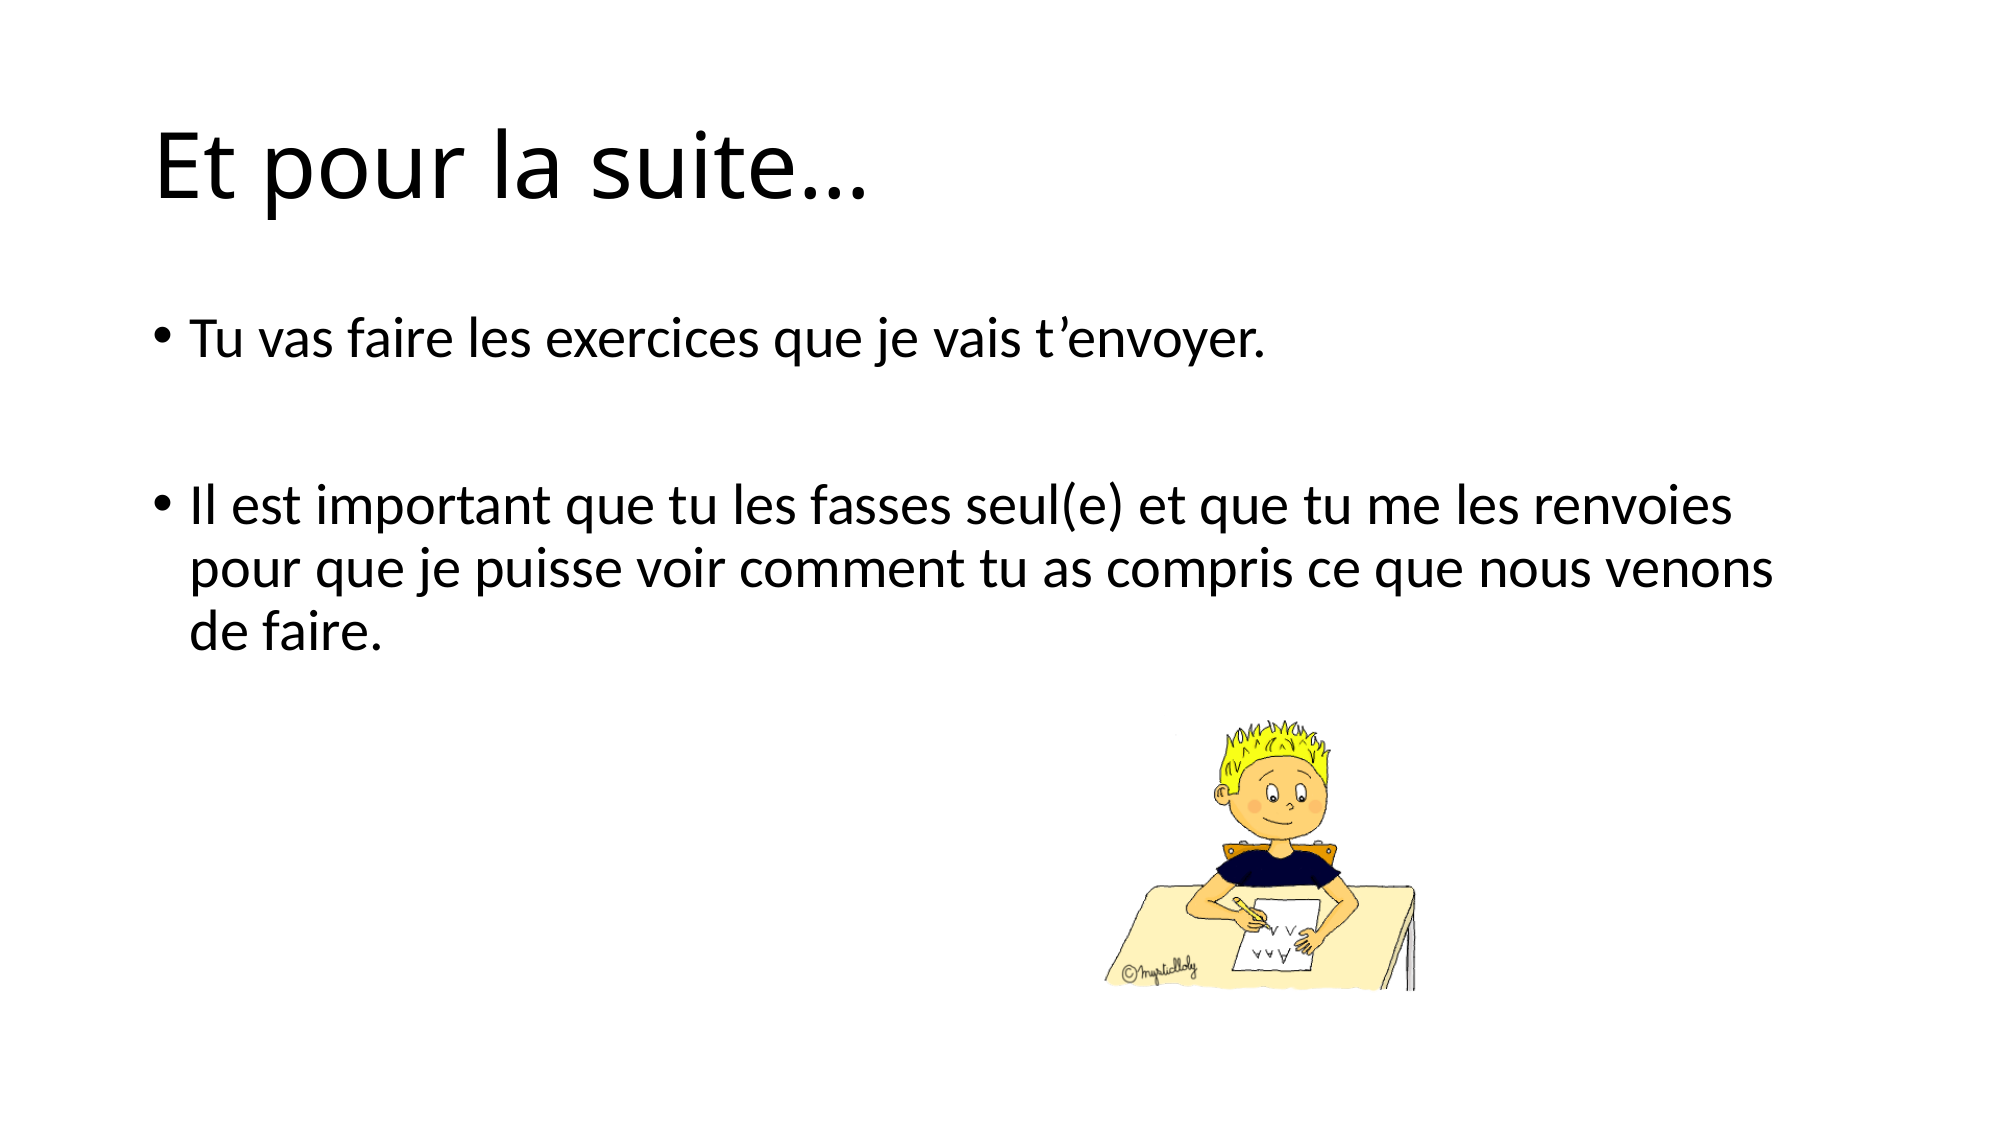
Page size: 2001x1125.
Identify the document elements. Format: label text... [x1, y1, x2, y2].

list Tu vas faire les exercices que je vais t’envoyer. Il est important que tu les fasses seul(e) et que tu me les renvoies pour que je puisse voir comment tu as compris ce que nous venons de faire. [137, 299, 1863, 1014]
picture [1067, 618, 1484, 1036]
title Et pour la suite… [137, 59, 1863, 278]
